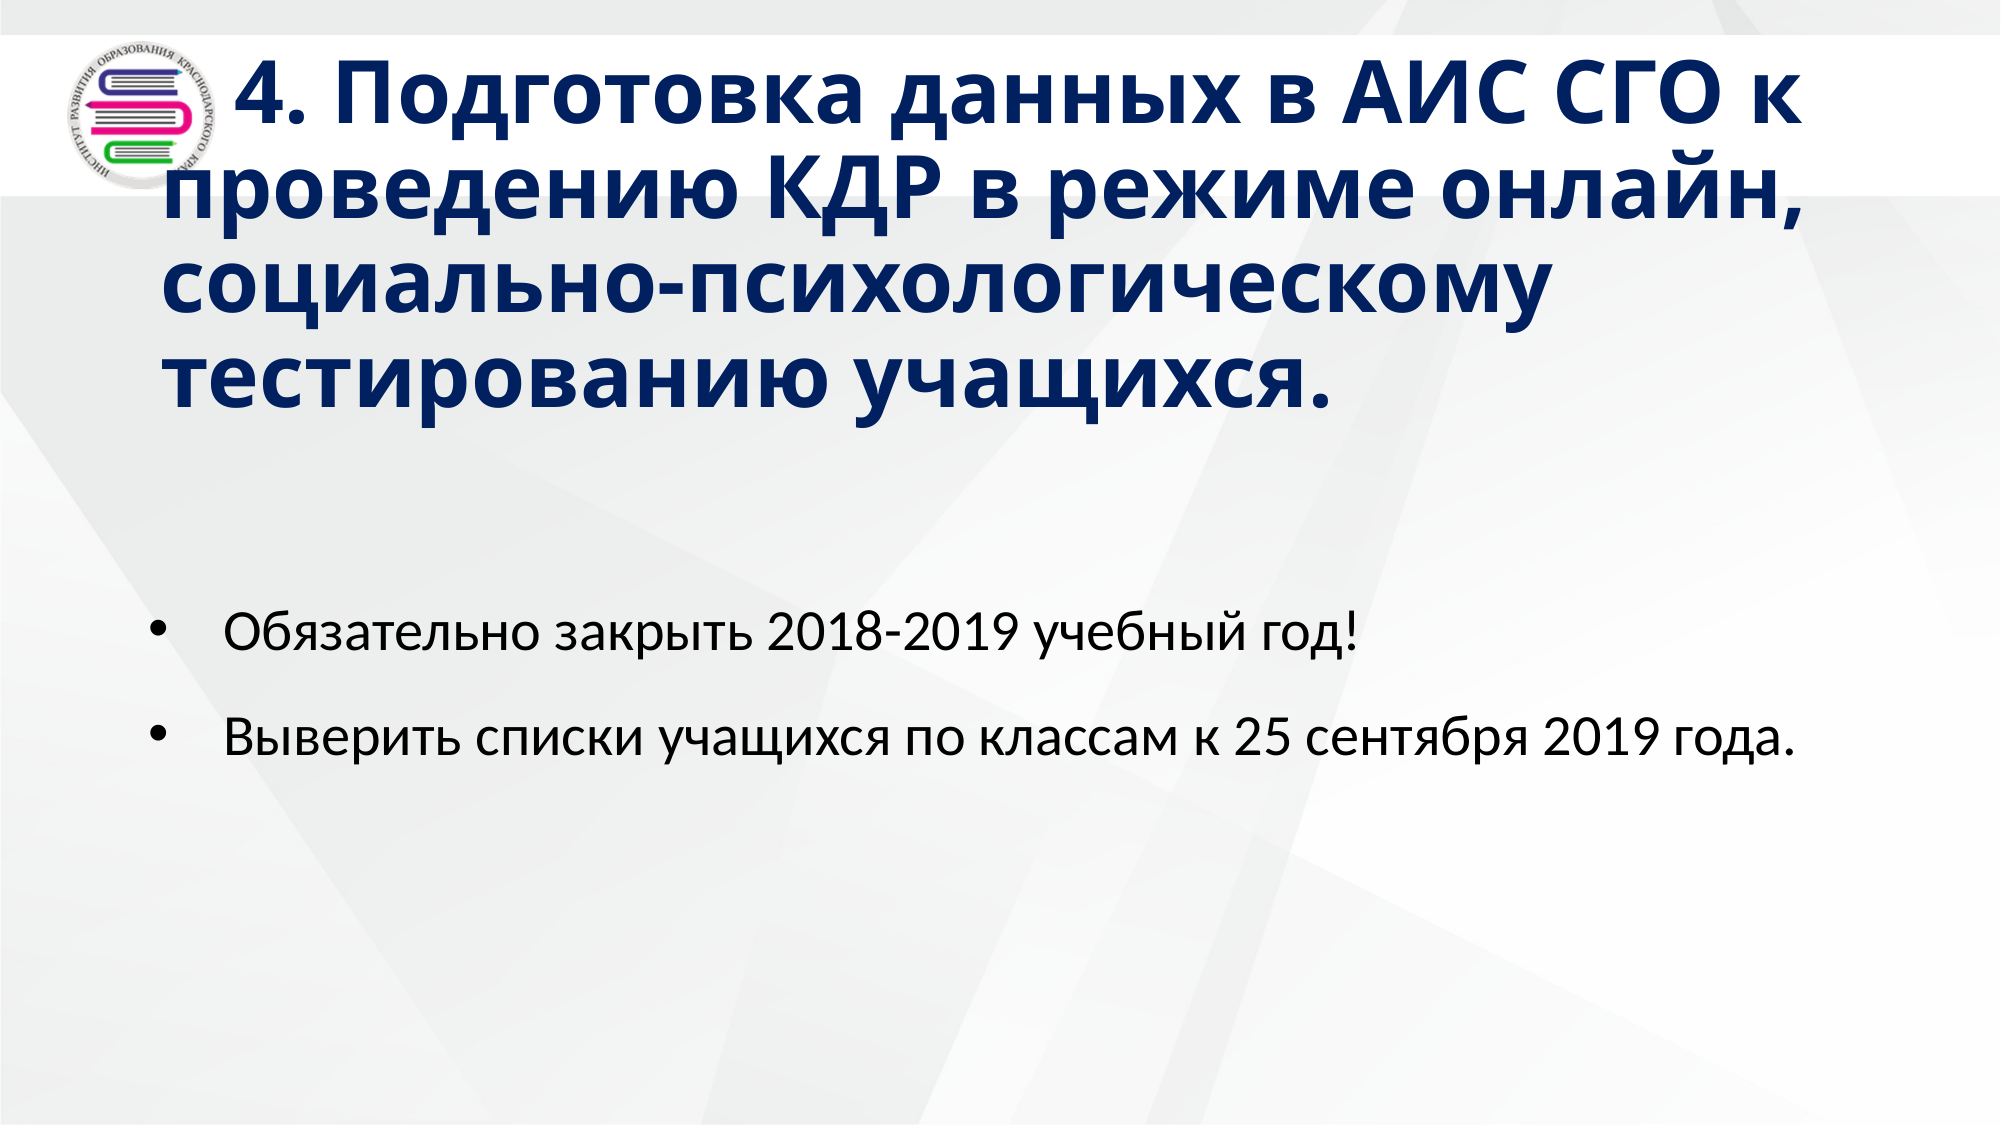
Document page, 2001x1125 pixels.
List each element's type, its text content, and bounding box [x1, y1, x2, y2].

picture [0, 0, 2001, 1125]
text_box Обязательно закрыть 2018-2019 учебный год! Выверить списки учащихся по классам к 25 сентября 2019 года. [133, 549, 1822, 775]
title 4. Подготовка данных в АИС СГО к проведению КДР в режиме онлайн, социально-психологическому тестированию учащихся. [145, 158, 1985, 421]
